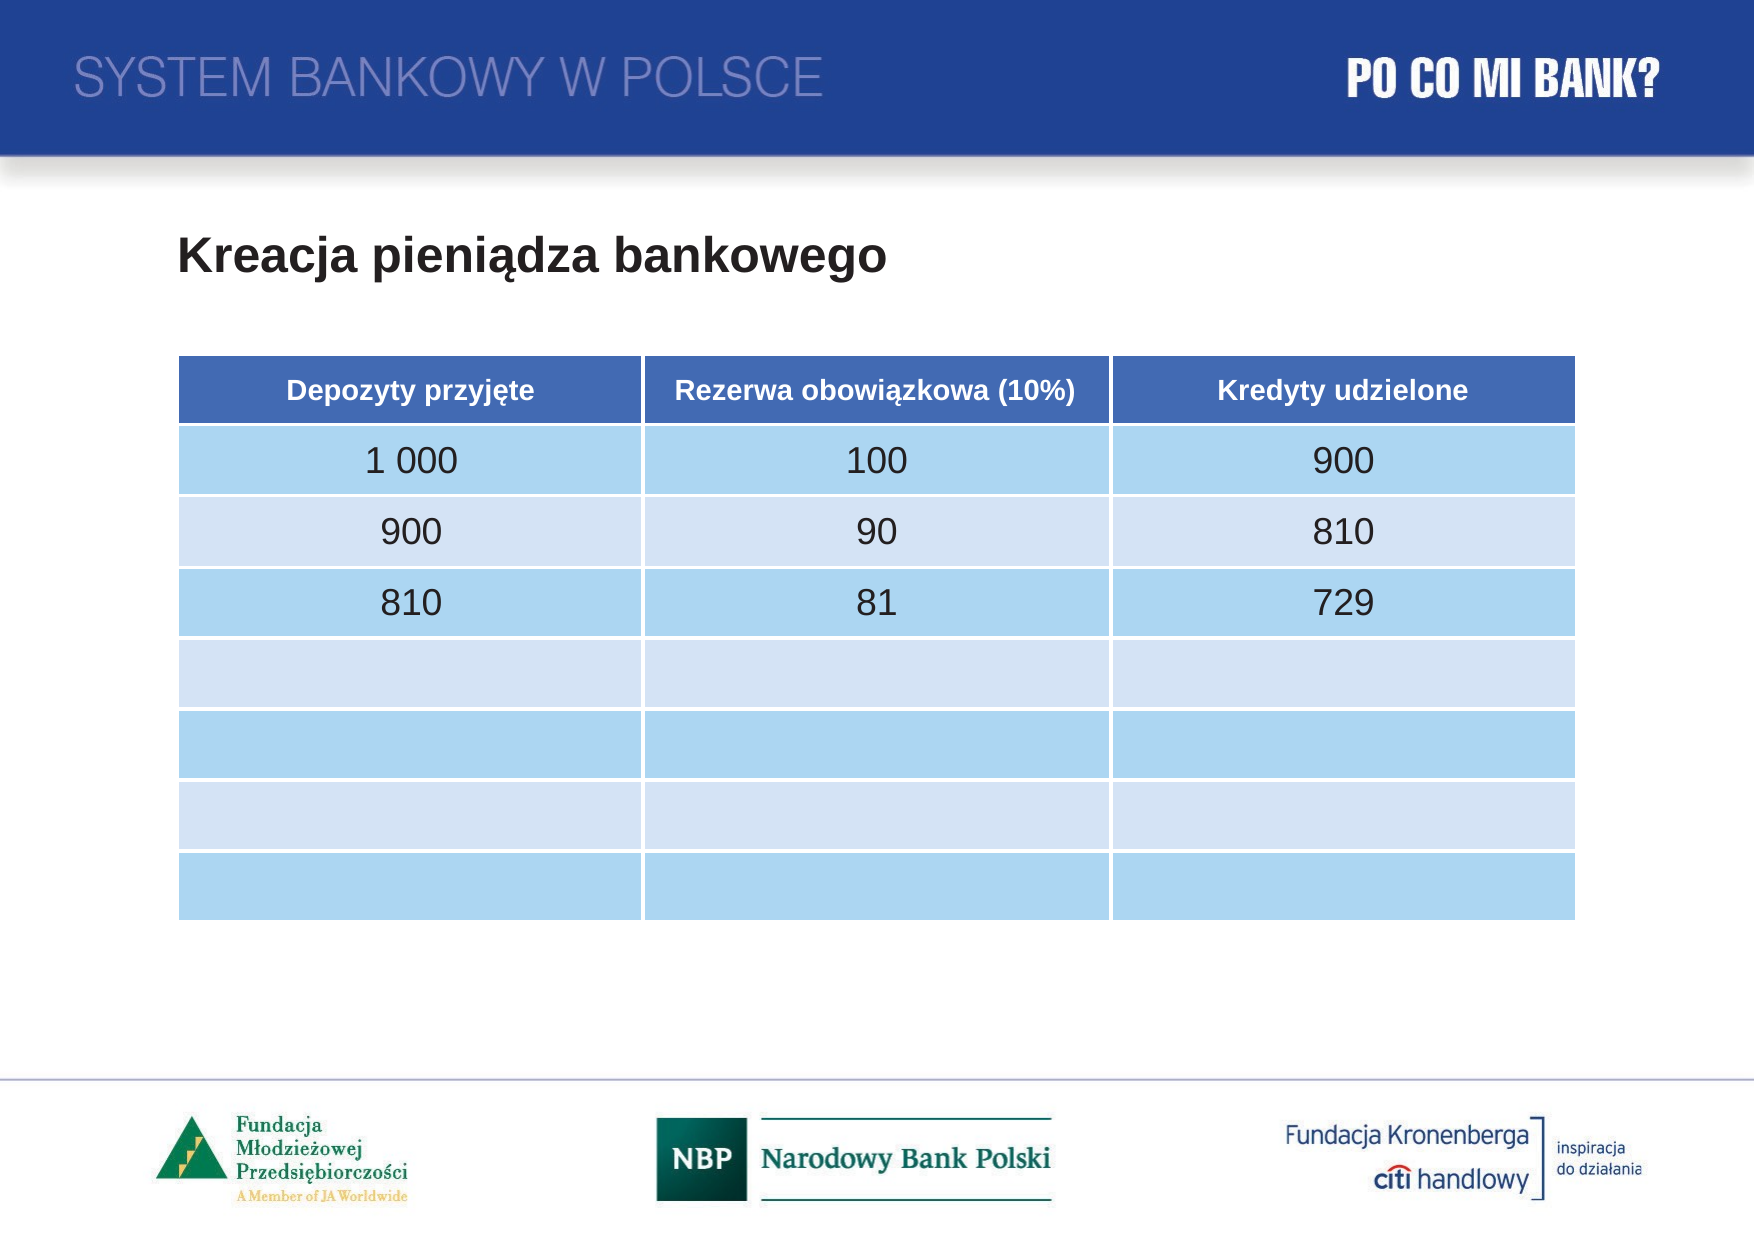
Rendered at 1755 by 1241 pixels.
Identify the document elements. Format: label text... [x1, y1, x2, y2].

table_cell [179, 853, 641, 920]
picture [0, 0, 1754, 1240]
table_cell 81 [645, 569, 1109, 636]
table_cell 810 [1113, 497, 1575, 566]
table_cell 810 [179, 569, 641, 636]
table_cell [1113, 782, 1575, 849]
table_cell [645, 782, 1109, 849]
table_cell [645, 711, 1109, 778]
table_cell [645, 640, 1109, 707]
table_cell 729 [1113, 569, 1575, 636]
table_cell [179, 640, 641, 707]
table_cell 900 [179, 497, 641, 566]
table_header Kredyty udzielone [1113, 356, 1575, 423]
table_cell 100 [645, 426, 1109, 494]
title Kreacja pieniądza bankowego [175, 222, 1580, 430]
table_cell [645, 853, 1109, 920]
table_cell [179, 782, 641, 849]
table_cell [1113, 853, 1575, 920]
table_header Rezerwa obowiązkowa (10%) [645, 356, 1109, 423]
table_cell 900 [1113, 426, 1575, 494]
table_cell [1113, 711, 1575, 778]
table_cell 90 [645, 497, 1109, 566]
table_header Depozyty przyjęte [179, 356, 641, 423]
table_cell [179, 711, 641, 778]
table_cell [1113, 640, 1575, 707]
table_cell 1 000 [179, 426, 641, 494]
